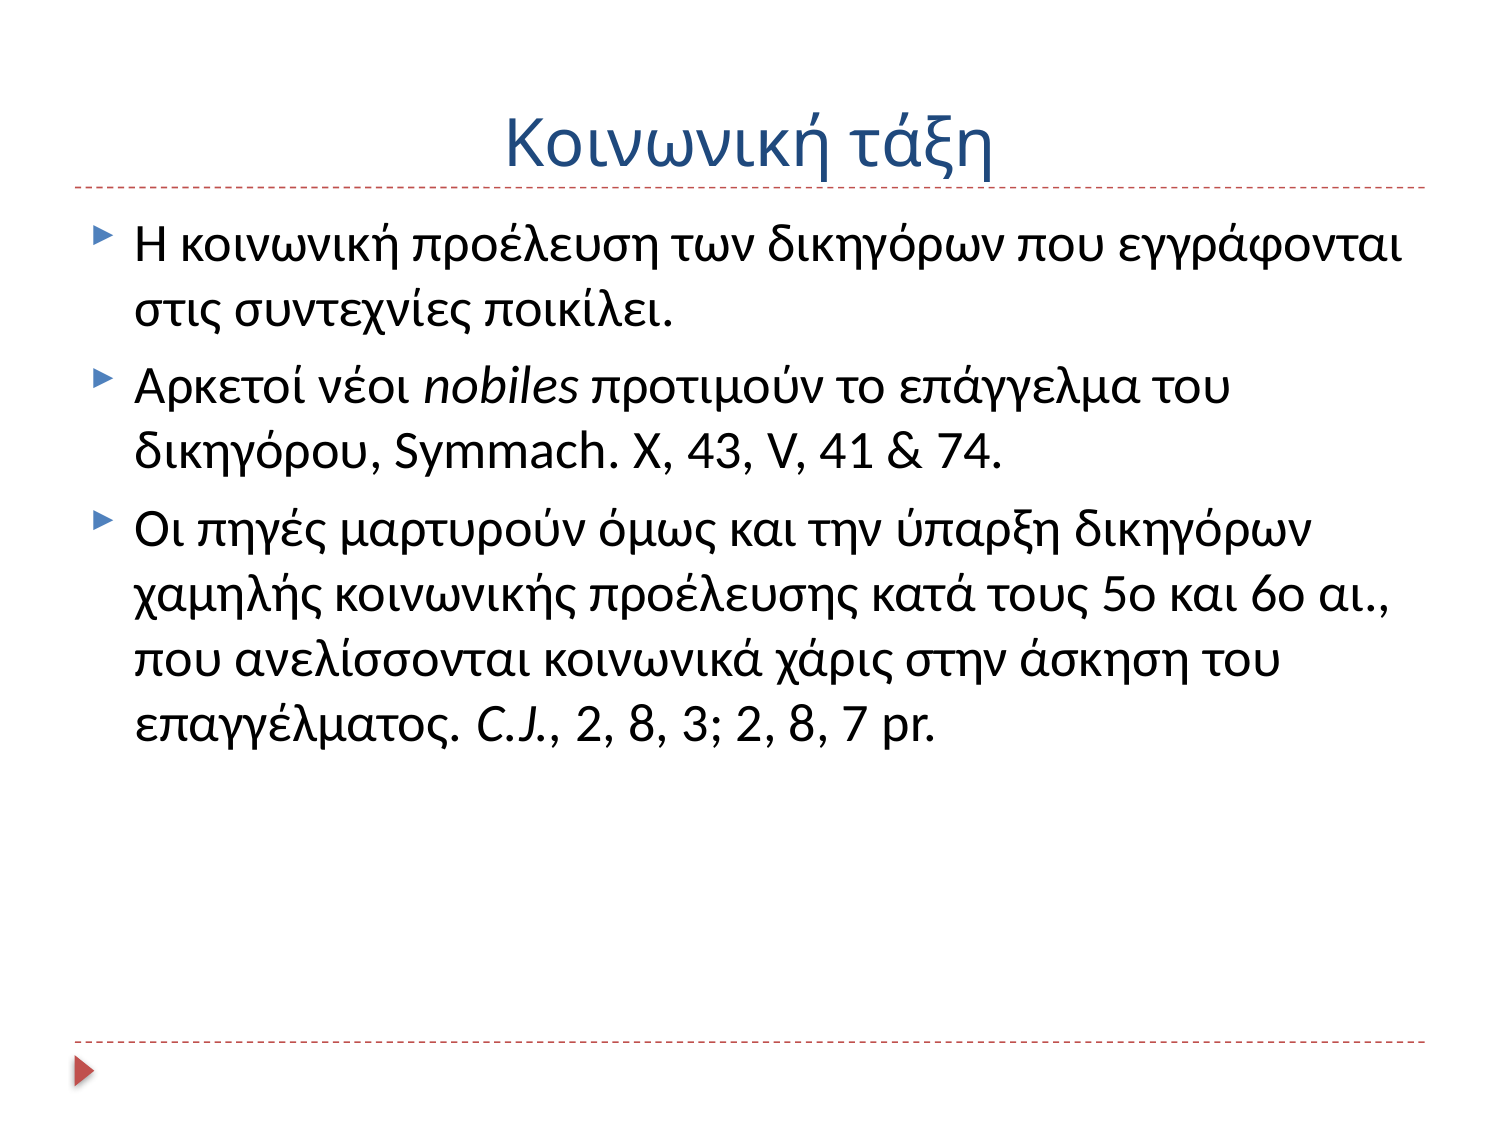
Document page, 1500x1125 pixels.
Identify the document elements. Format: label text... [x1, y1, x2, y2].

list Η κοινωνική προέλευση των δικηγόρων που εγγράφονται στις συντεχνίες ποικίλει. Αρκετοί νέοι nobiles προτιμούν το επάγγελμα του δικηγόρου, Symmach. X, 43, V, 41 & 74. Οι πηγές μαρτυρούν όμως και την ύπαρξη δικηγόρων χαμηλής κοινωνικής προέλευσης κατά τους 5ο και 6ο αι., που ανελίσσονται κοινωνικά χάρις στην άσκηση του επαγγέλματος. C.J., 2, 8, 3; 2, 8, 7 pr. [75, 200, 1425, 1010]
title Κοινωνική τάξη [75, 24, 1425, 188]
